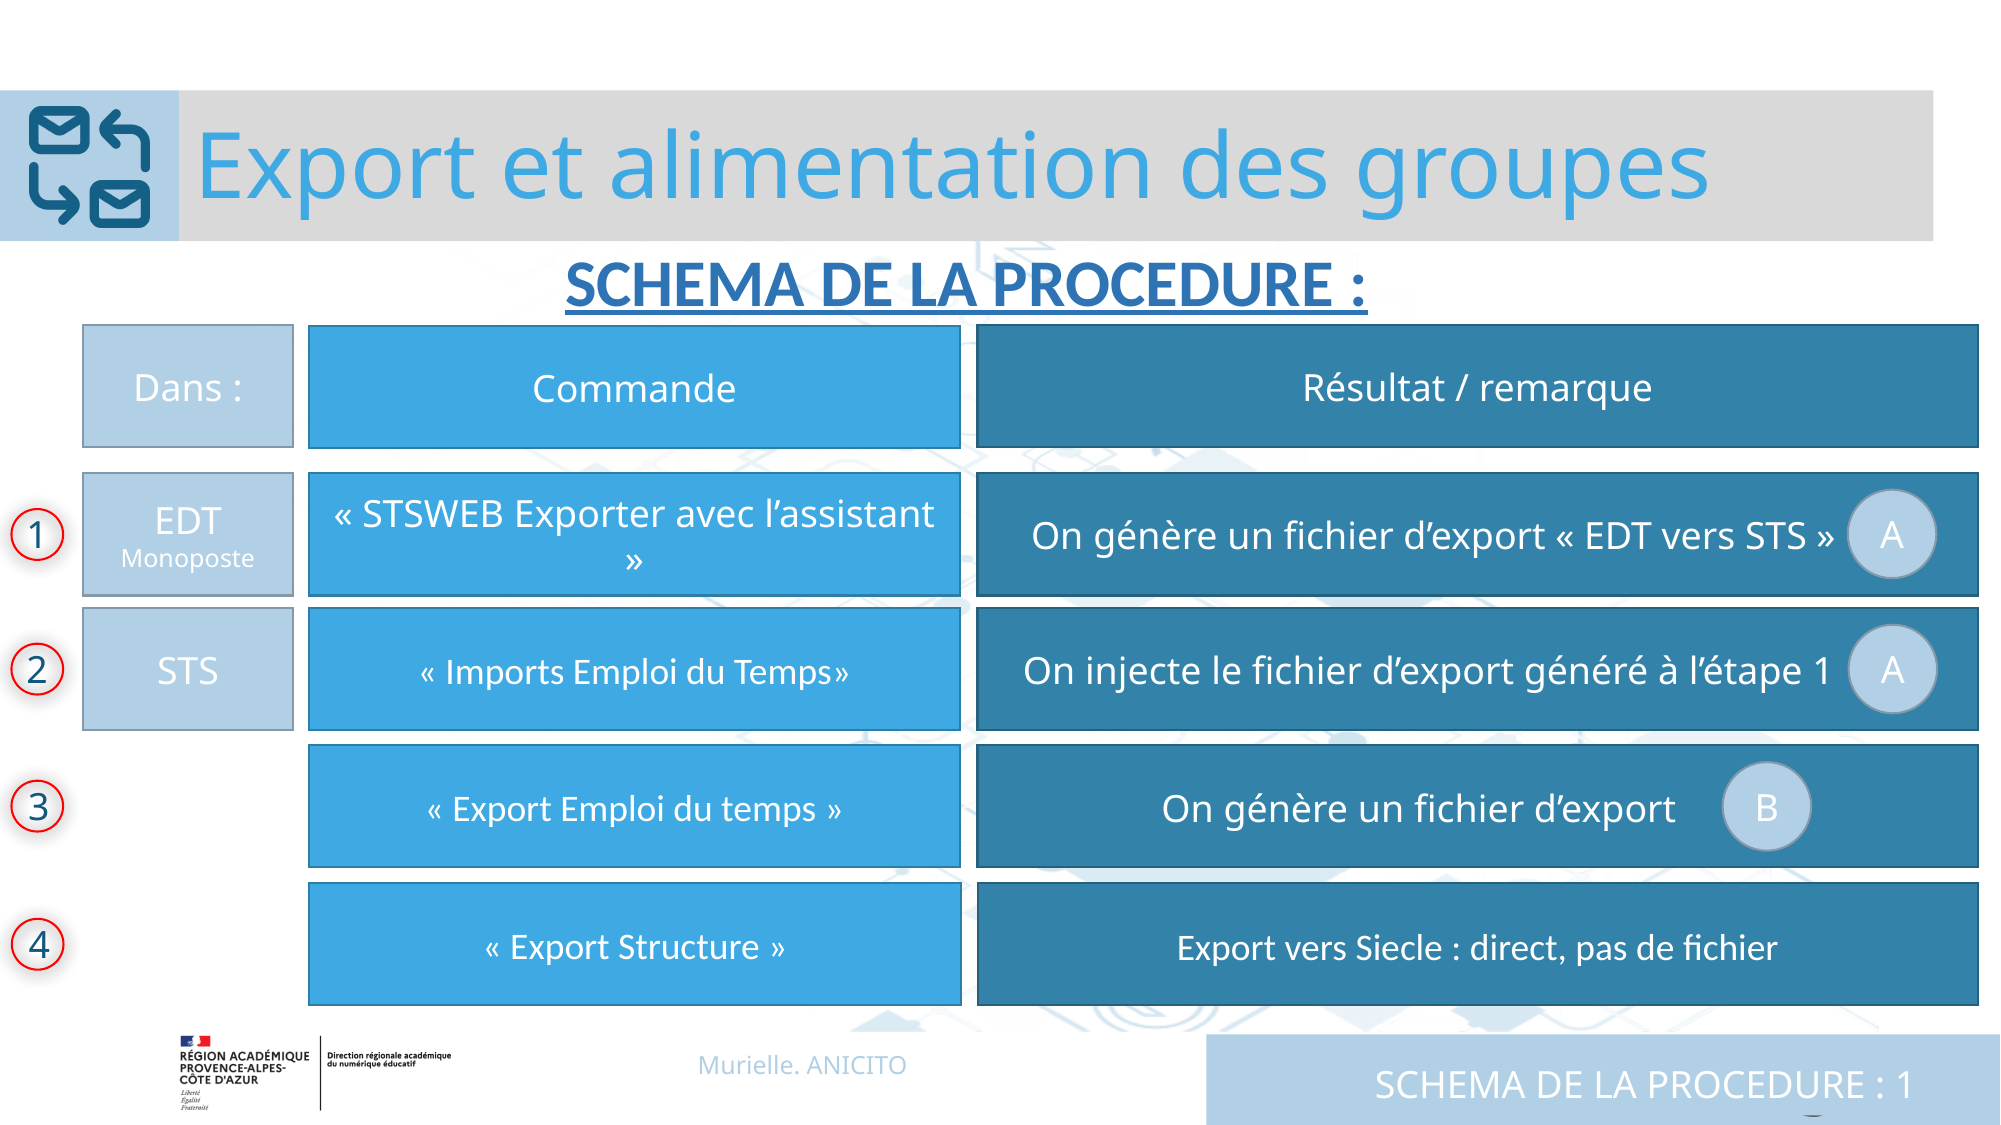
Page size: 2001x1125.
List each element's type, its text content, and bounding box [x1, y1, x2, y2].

text_box 1 [11, 504, 63, 564]
text_box STS [82, 607, 294, 731]
text_box « STSWEB Exporter avec l’assistant » [308, 472, 961, 597]
text_box Commande [308, 325, 961, 449]
text_box Dans : [82, 324, 294, 448]
picture [179, 1027, 456, 1116]
text_box « Imports Emploi du Temps» [308, 607, 961, 731]
title Export et alimentation des groupes [179, 59, 1934, 278]
text_box SCHEMA DE LA PROCEDURE : [466, 226, 1467, 327]
slide_number Murielle. ANICITO [682, 1034, 1103, 1095]
text_box 4 [13, 913, 66, 974]
text_box « Export Emploi du temps » [308, 744, 961, 868]
text_box 2 [11, 638, 63, 699]
text_box On génère un fichier d’export « EDT vers STS » . [976, 472, 1979, 597]
text_box B [1721, 761, 1813, 852]
text_box 3 [13, 775, 65, 836]
text_box On injecte le fichier d’export généré à l’étape 1 . [976, 607, 1979, 731]
text_box « Export Structure » [308, 882, 962, 1006]
text_box EDT Monoposte [82, 472, 294, 597]
text_box SCHEMA DE LA PROCEDURE : 1 [1313, 1052, 1979, 1116]
text_box On génère un fichier d’export . [976, 744, 1979, 868]
text_box Export vers Siecle : direct, pas de fichier [977, 882, 1979, 1006]
text_box A [1846, 488, 1938, 580]
picture [29, 106, 150, 228]
text_box Résultat / remarque [976, 324, 1979, 448]
text_box A [1847, 623, 1939, 715]
